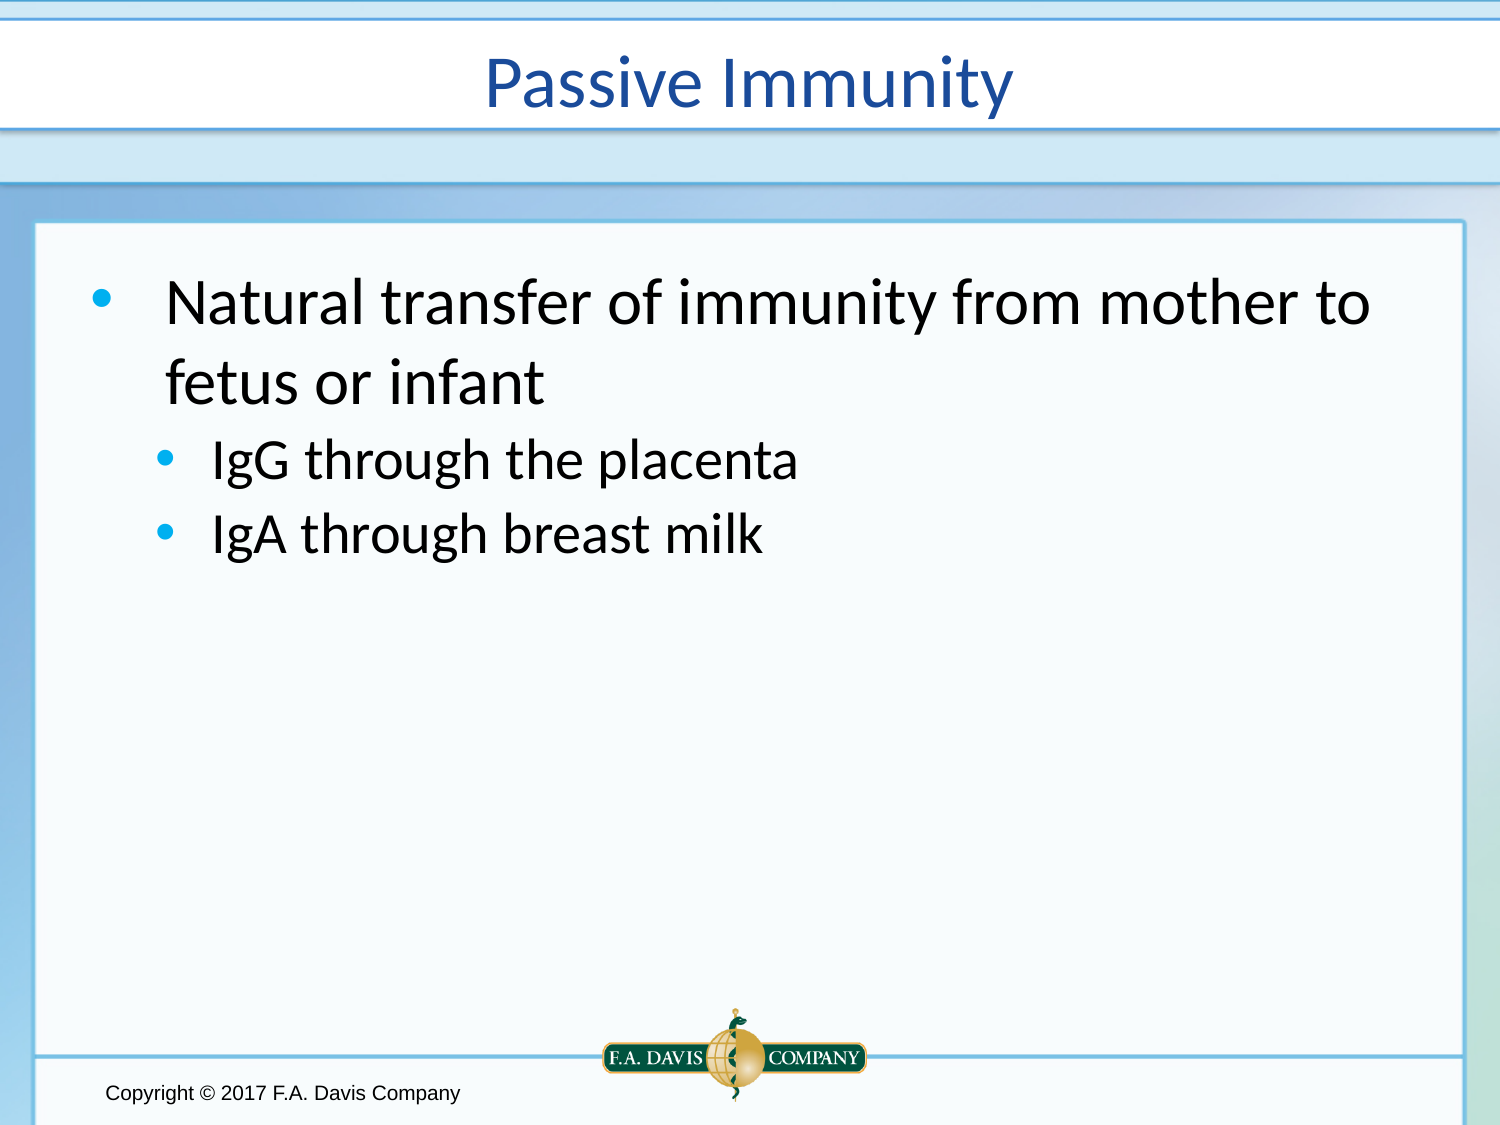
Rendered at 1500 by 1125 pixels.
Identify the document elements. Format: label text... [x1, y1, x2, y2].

title Passive Immunity [0, 21, 1500, 135]
list Natural transfer of immunity from mother to fetus or infant IgG through the placenta IgA through breast milk [75, 249, 1425, 1005]
picture [0, 135, 1500, 1125]
picture [0, 0, 1500, 21]
